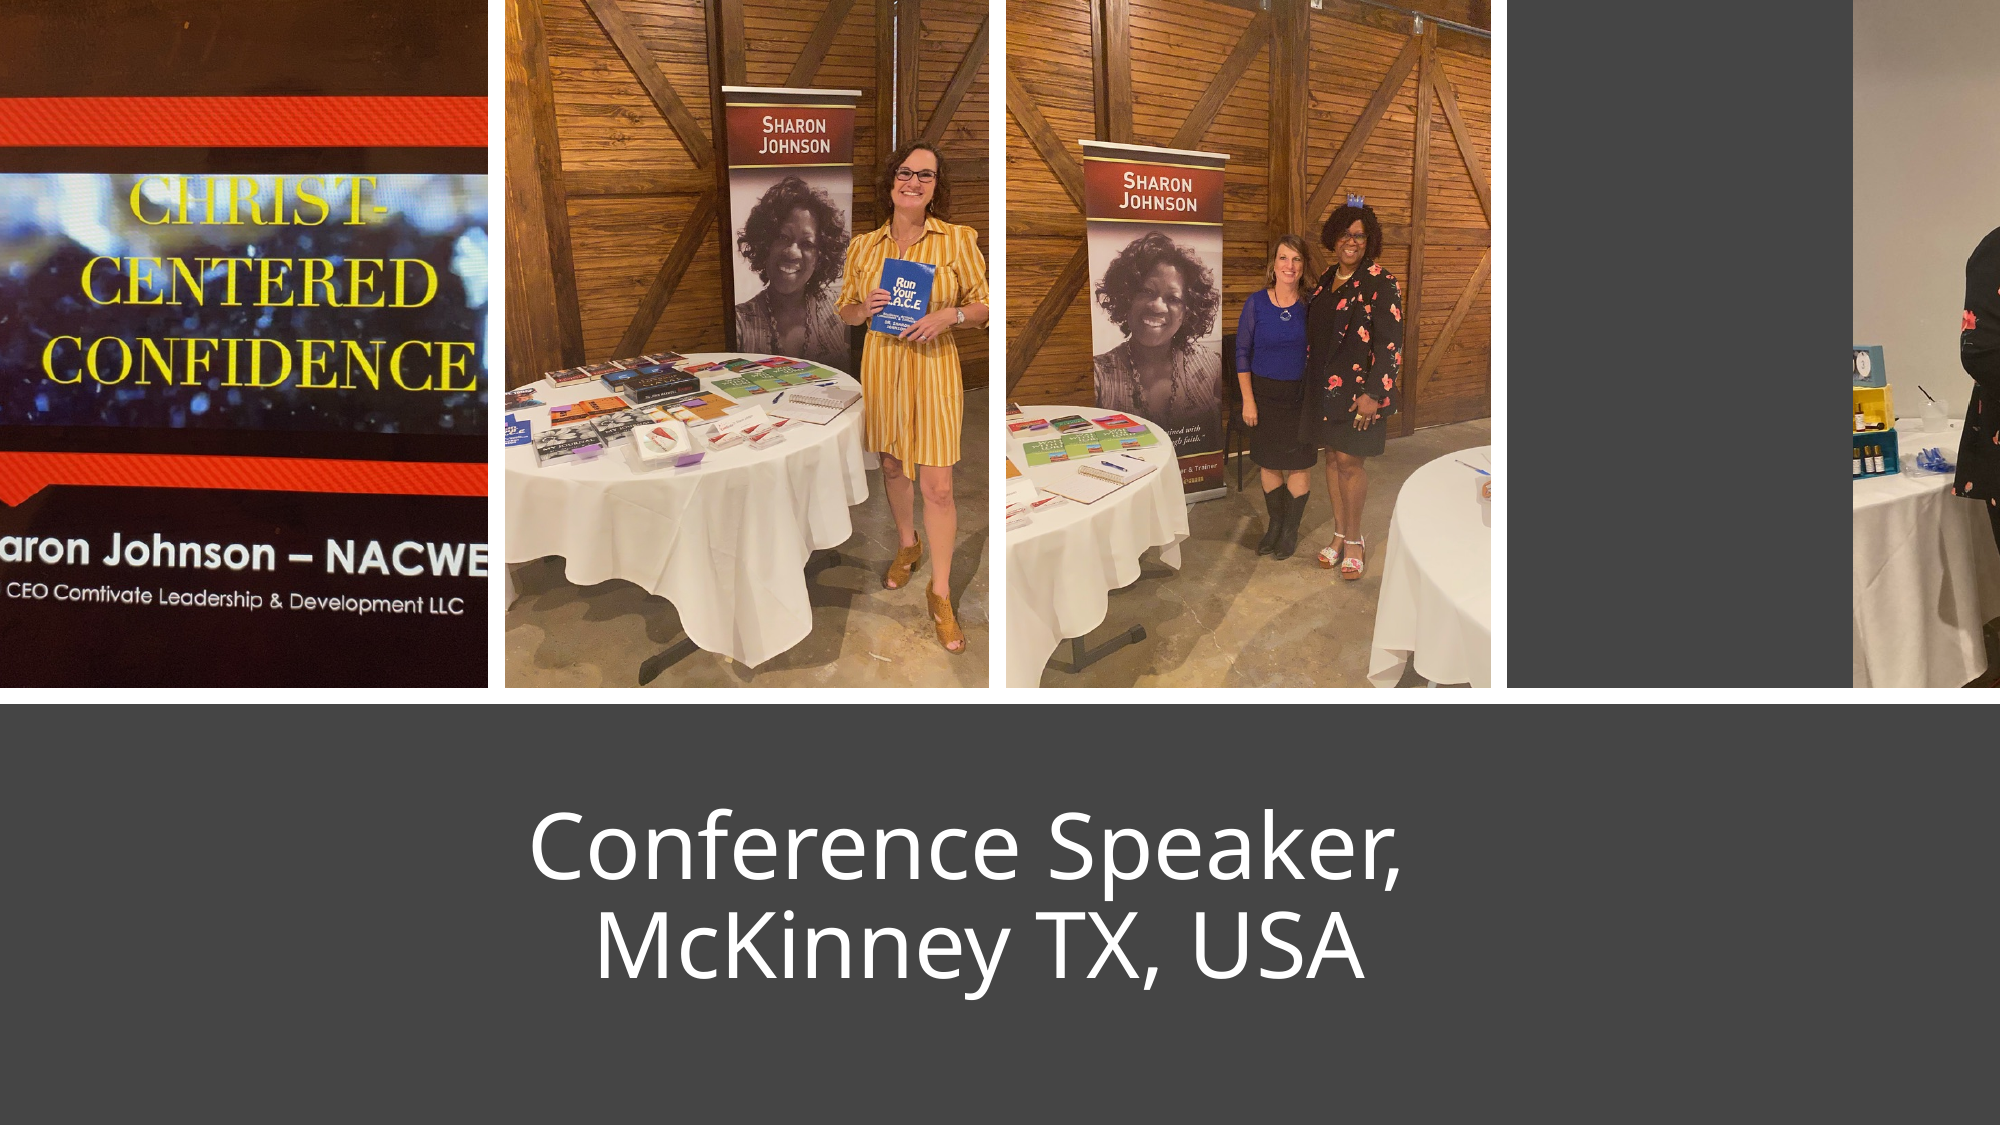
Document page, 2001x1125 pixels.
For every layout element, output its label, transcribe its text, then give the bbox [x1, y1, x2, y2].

picture [502, 0, 996, 695]
picture [1506, 0, 2000, 695]
picture [0, 0, 494, 695]
picture [1004, 0, 1498, 695]
title Conference Speaker, McKinney TX, USA [83, 790, 1876, 1007]
